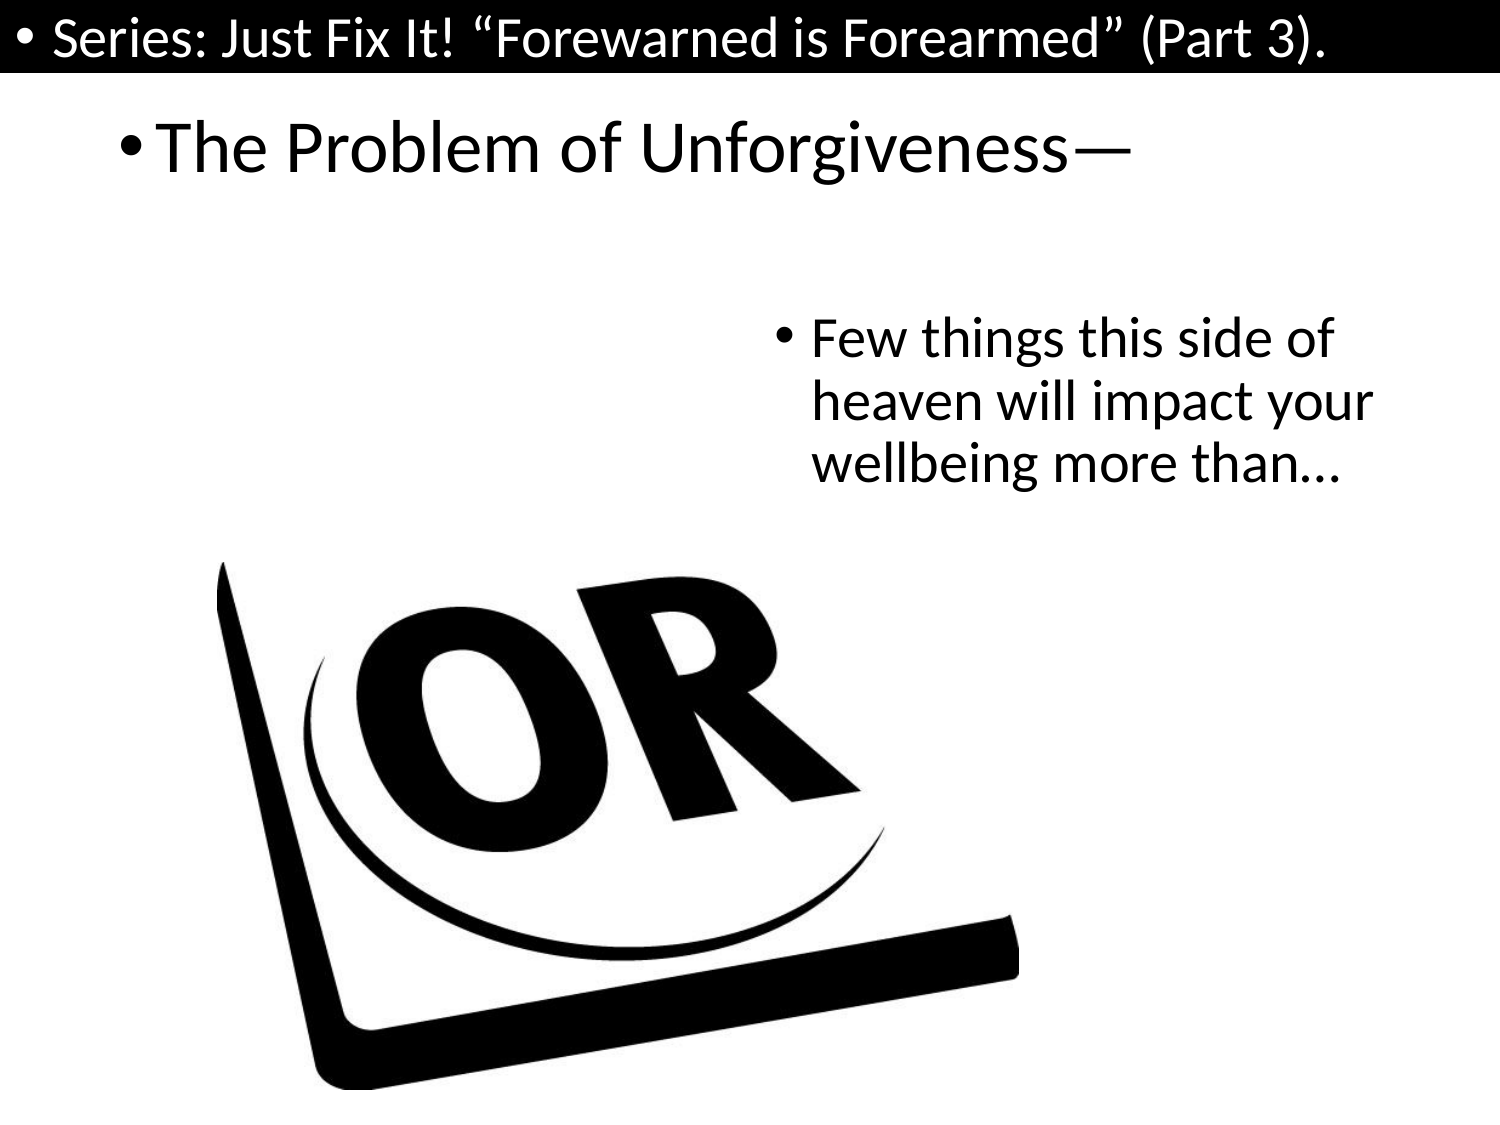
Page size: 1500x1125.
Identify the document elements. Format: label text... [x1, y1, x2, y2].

list Few things this side of heaven will impact your wellbeing more than… [759, 299, 1397, 1125]
list The Problem of Unforgiveness— [103, 100, 1397, 271]
text_box Series: Just Fix It! “Forewarned is Forearmed” (Part 3). [0, 0, 1500, 73]
picture [217, 562, 1019, 1090]
